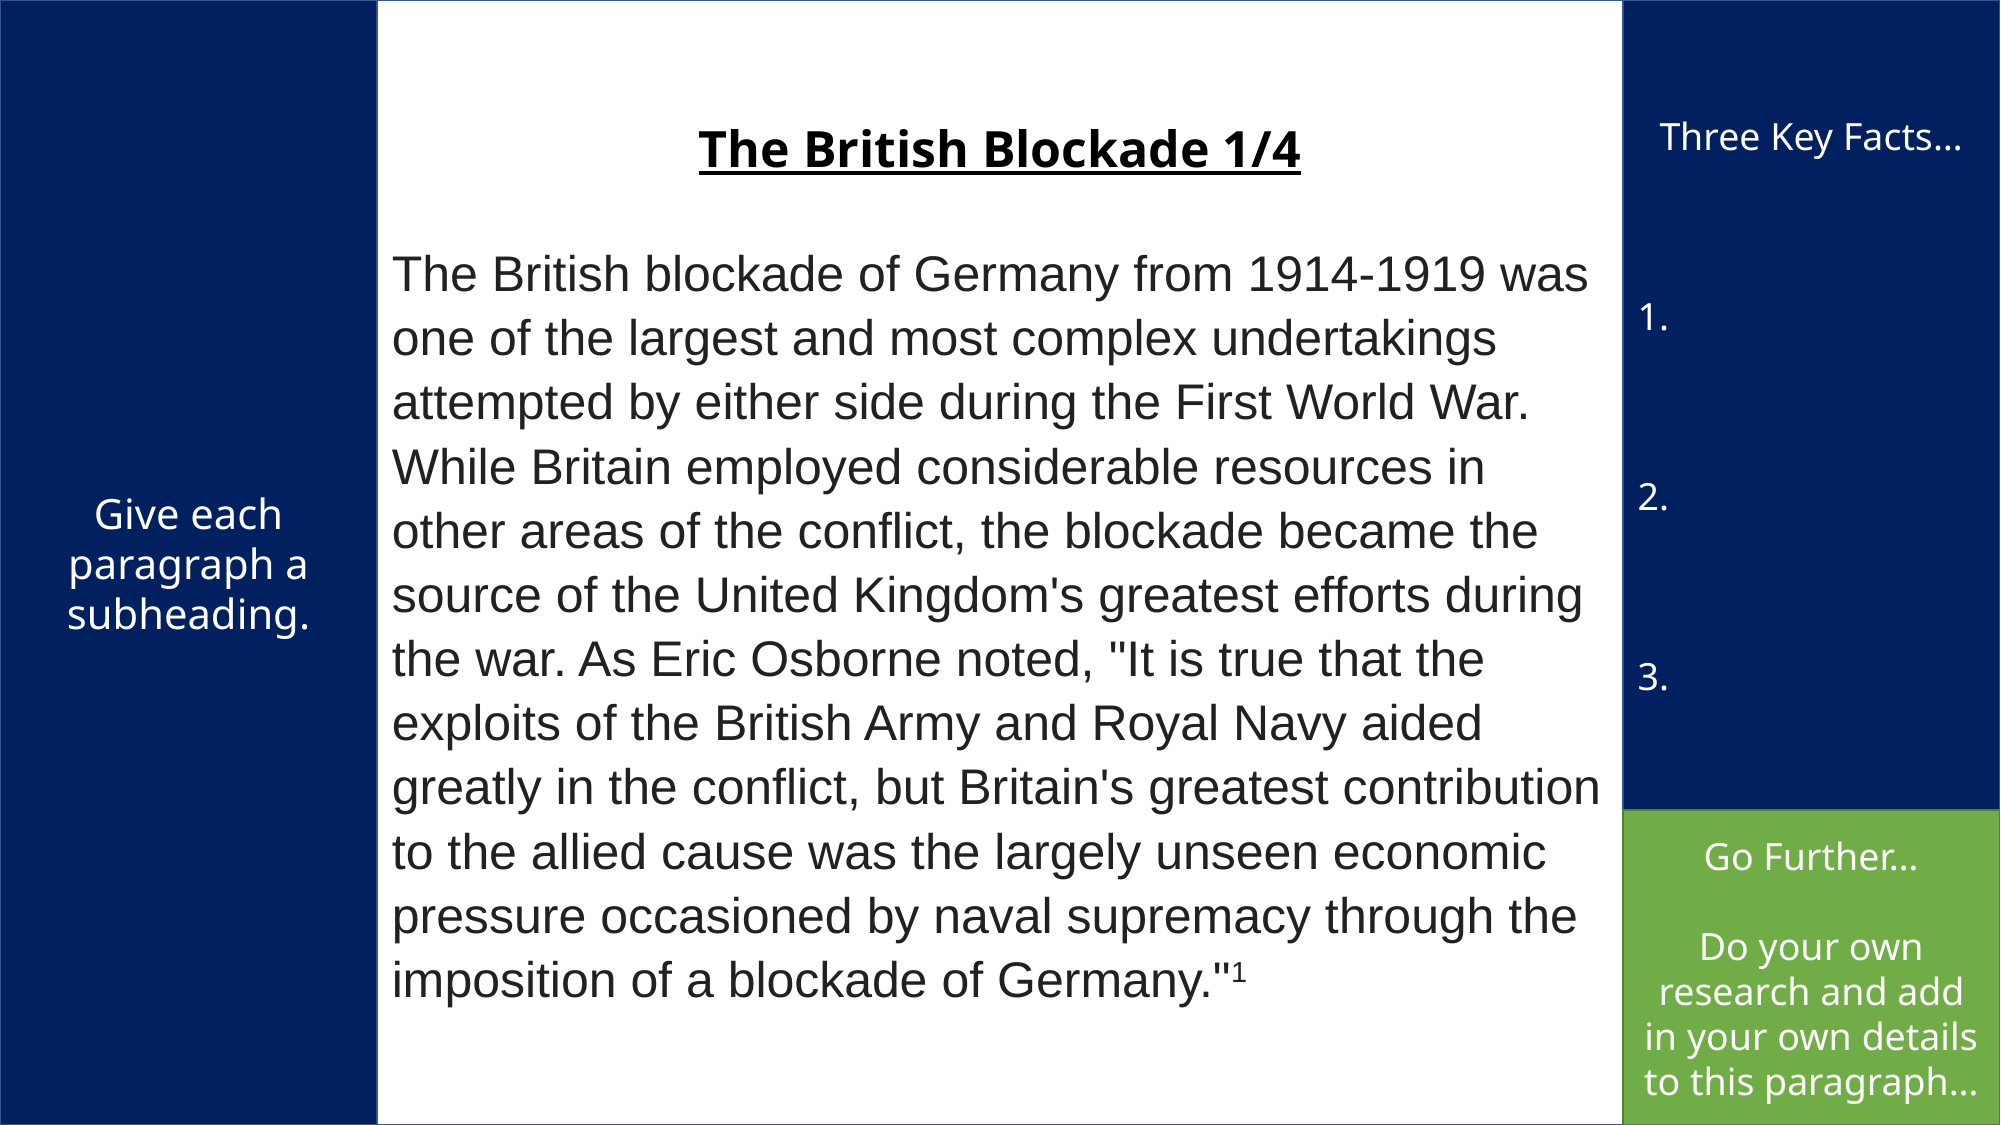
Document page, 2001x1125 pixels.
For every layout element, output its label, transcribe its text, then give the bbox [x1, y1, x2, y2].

text_box Three Key Facts… 1. 2. 3. [1624, 0, 2000, 809]
text_box The British Blockade 1/4 The British blockade of Germany from 1914-1919 was one of the largest and most complex undertakings attempted by either side during the First World War. While Britain employed considerable resources in other areas of the conflict, the blockade became the source of the United Kingdom's greatest efforts during the war. As Eric Osborne noted, "It is true that the exploits of the British Army and Royal Navy aided greatly in the conflict, but Britain's greatest contribution to the allied cause was the largely unseen economic pressure occasioned by naval supremacy through the imposition of a blockade of Germany."1 [376, 0, 1624, 1125]
text_box Go Further… Do your own research and add in your own details to this paragraph… [1622, 809, 2000, 1125]
text_box Give each paragraph a subheading. [0, 0, 376, 1125]
